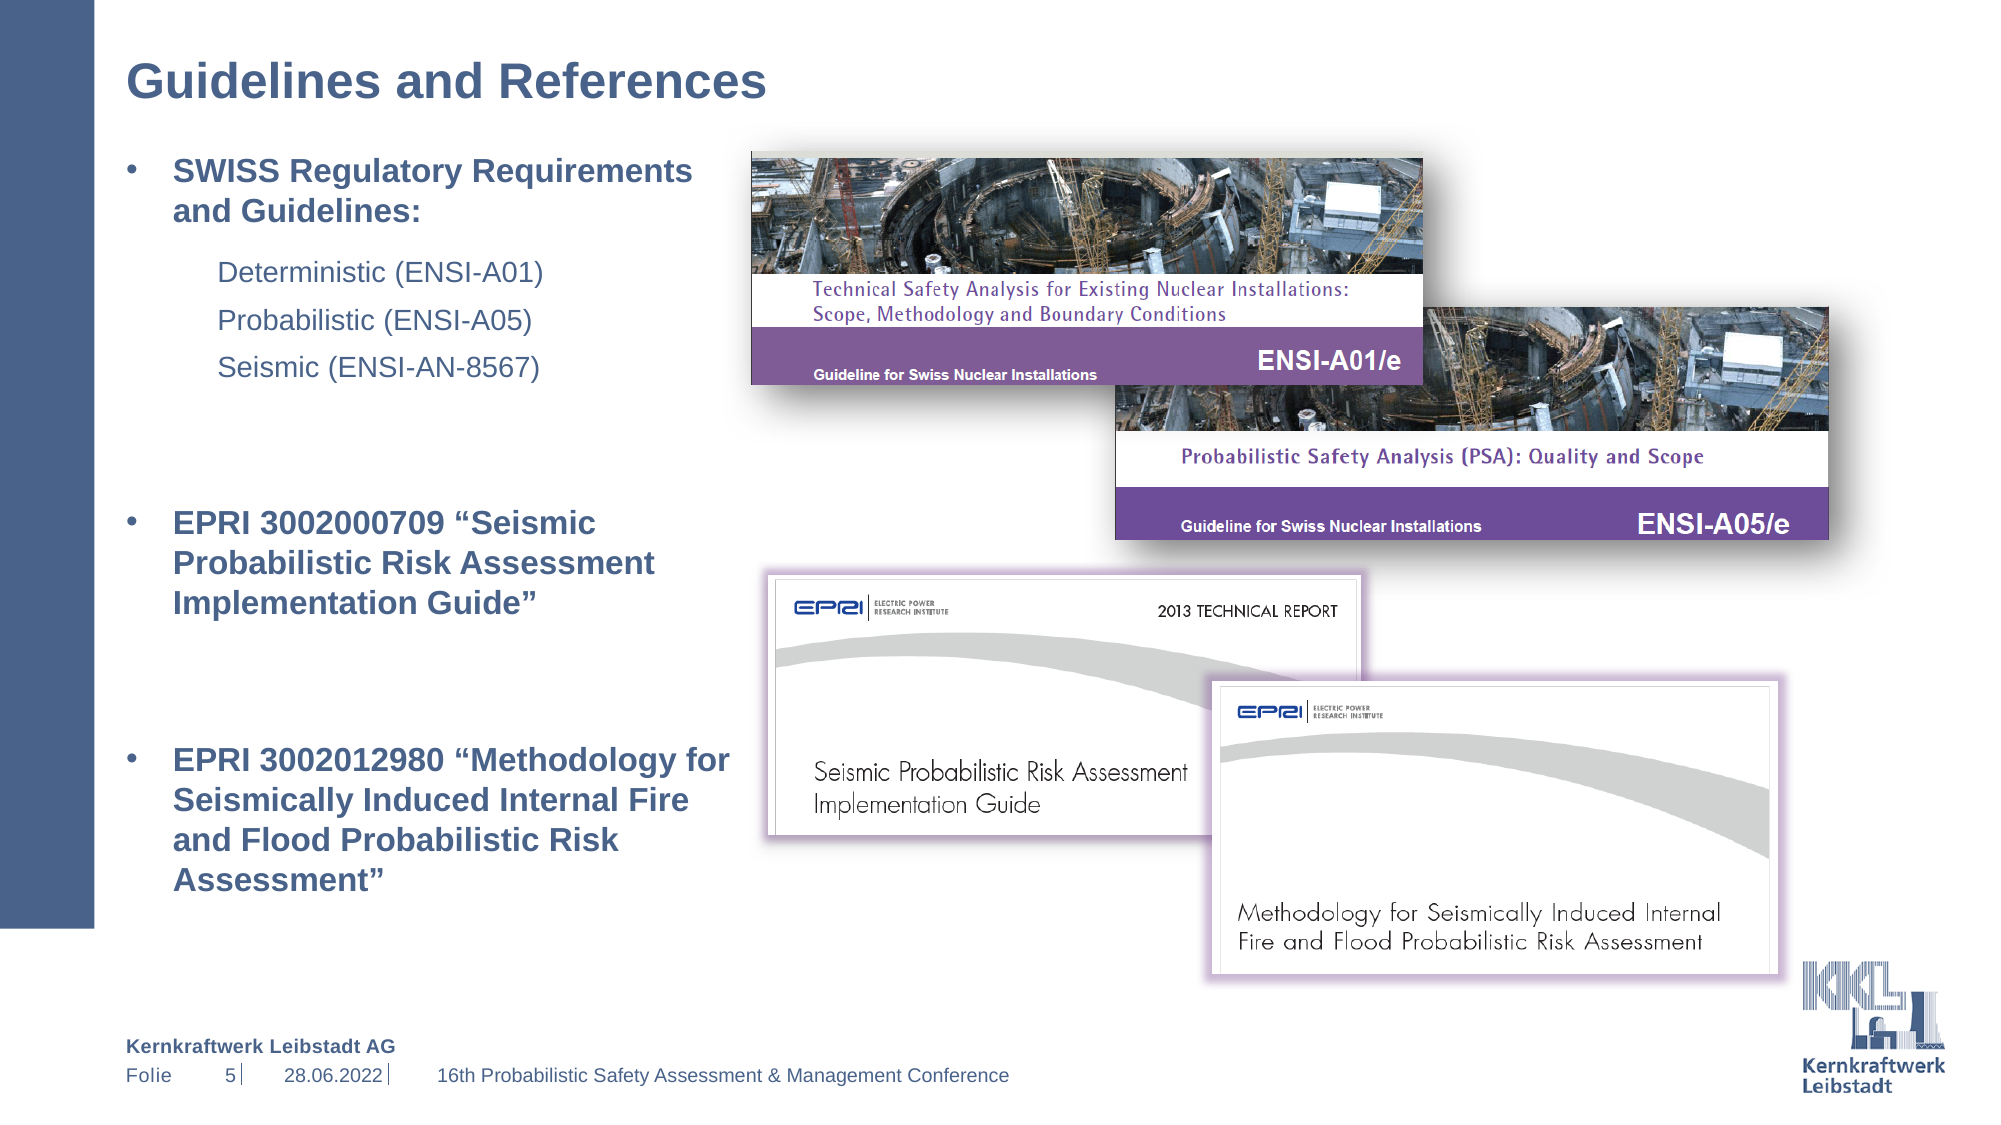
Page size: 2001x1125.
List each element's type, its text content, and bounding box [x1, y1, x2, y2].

picture [751, 151, 1829, 540]
text_box SWISS Regulatory Requirements and Guidelines: Deterministic (ENSI-A01) Probabilistic (ENSI-A05) Seismic (ENSI-AN-8567) EPRI 3002000709 “Seismic Probabilistic Risk Assessment Implementation Guide” EPRI 3002012980 “Methodology for Seismically Induced Internal Fire and Flood Probabilistic Risk Assessment” [126, 148, 752, 1000]
slide_number 5 [181, 1062, 236, 1093]
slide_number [262, 1062, 406, 1093]
title Guidelines and References [126, 54, 1946, 114]
picture [1803, 961, 1945, 1093]
footer 16th Probabilistic Safety Assessment & Management Conference [437, 1062, 1623, 1093]
picture [768, 575, 1778, 974]
